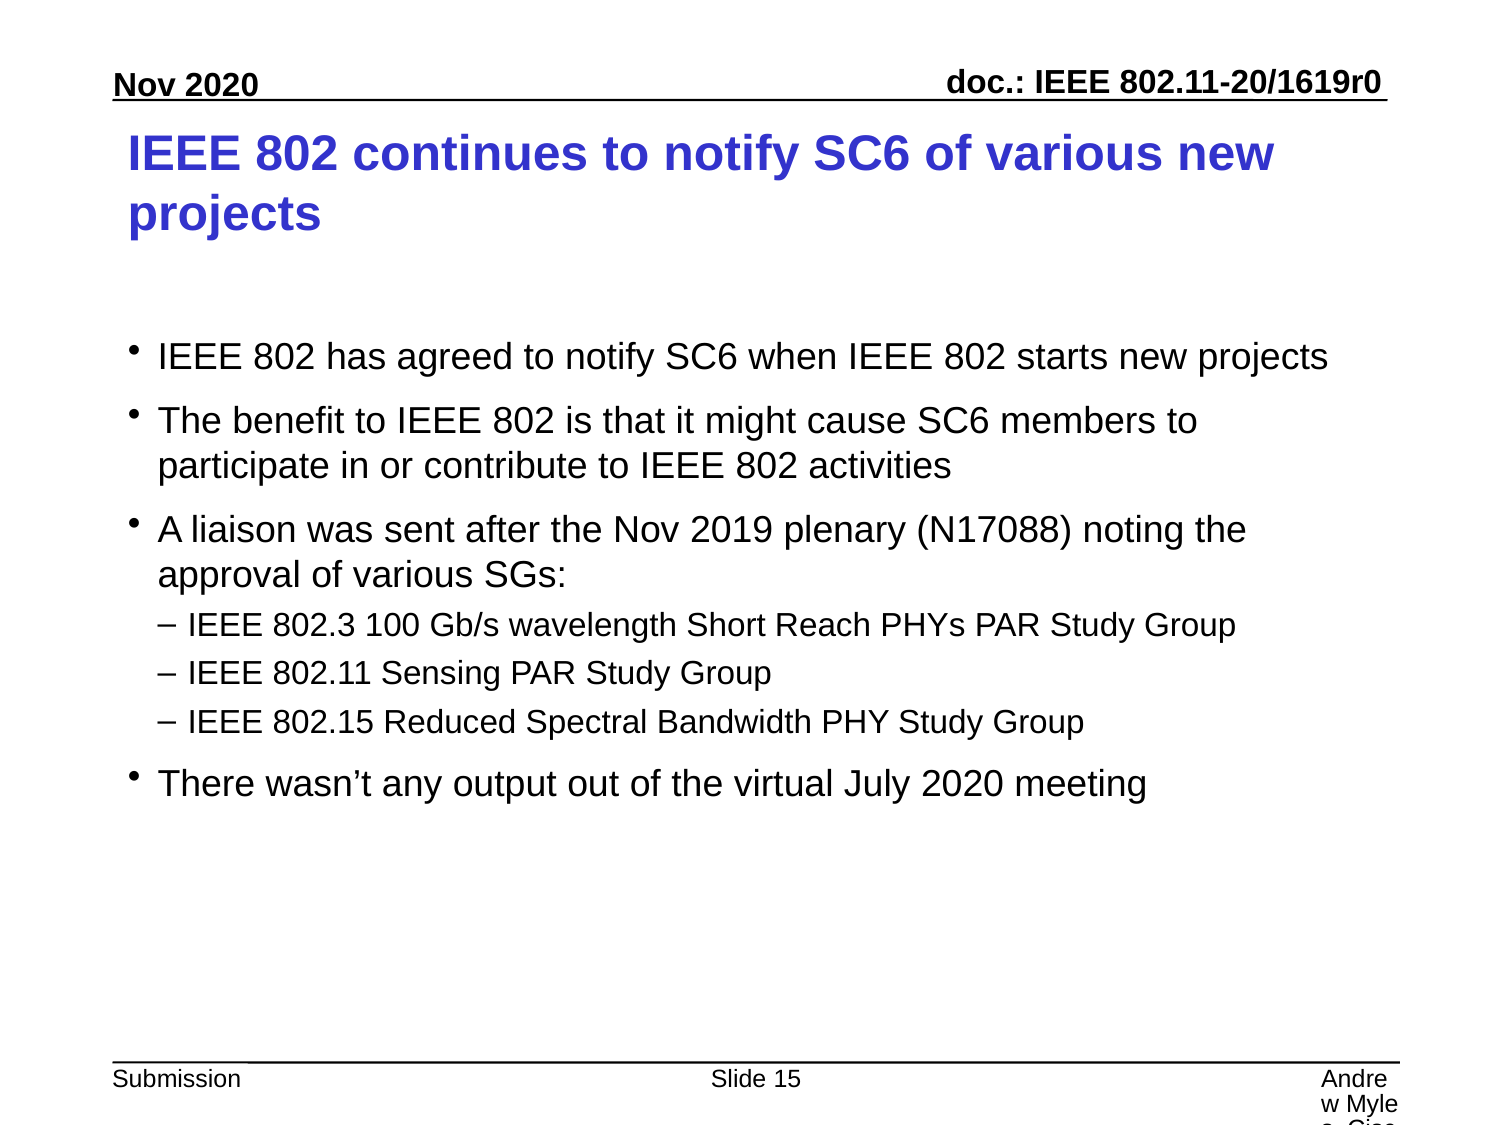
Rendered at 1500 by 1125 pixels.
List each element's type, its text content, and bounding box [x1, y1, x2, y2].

list IEEE 802 has agreed to notify SC6 when IEEE 802 starts new projects The benefit to IEEE 802 is that it might cause SC6 members to participate in or contribute to IEEE 802 activities A liaison was sent after the Nov 2019 plenary (N17088) noting the approval of various SGs: IEEE 802.3 100 Gb/s wavelength Short Reach PHYs PAR Study Group IEEE 802.11 Sensing PAR Study Group IEEE 802.15 Reduced Spectral Bandwidth PHY Study Group There wasn’t any output out of the virtual July 2020 meeting [112, 324, 1388, 1000]
title IEEE 802 continues to notify SC6 of various new projects [112, 112, 1388, 288]
footer Andrew Myles, Cisco [1320, 1061, 1402, 1093]
slide_number Slide 15 [709, 1061, 803, 1093]
